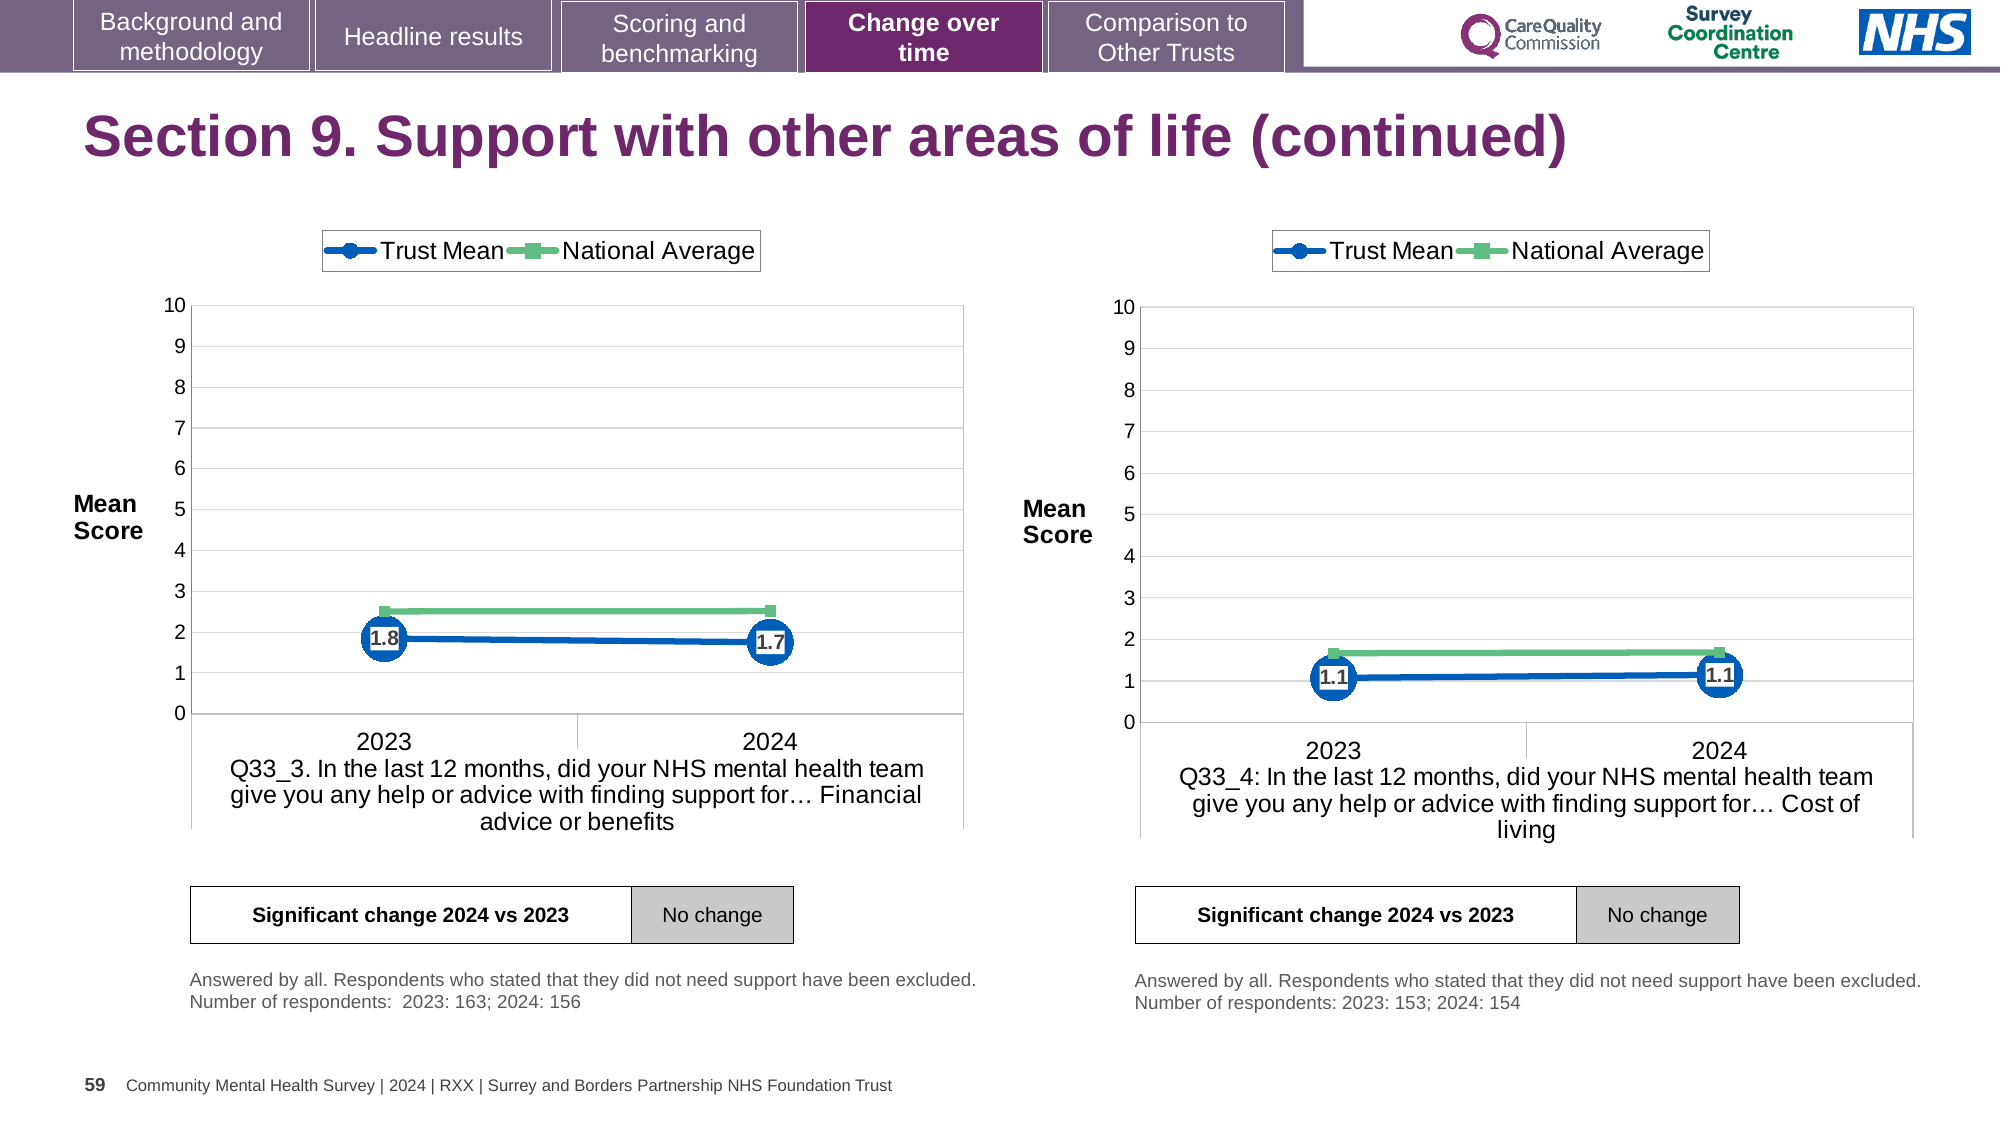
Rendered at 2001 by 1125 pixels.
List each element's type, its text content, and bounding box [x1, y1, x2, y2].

table_header Significant change 2024 vs 2023 [191, 887, 631, 943]
picture [1859, 9, 1971, 55]
text_box Answered by all. Respondents who stated that they did not need support have been excluded. Number of respondents: 2023: 163; 2024: 156 [174, 959, 1039, 1020]
chart [1018, 228, 1916, 870]
table_header Significant change 2024 vs 2023 [1136, 887, 1576, 943]
picture [1666, 3, 1794, 61]
picture [1460, 13, 1602, 59]
chart [68, 228, 966, 858]
text_box Answered by all. Respondents who stated that they did not need support have been excluded. Number of respondents: 2023: 153; 2024: 154 [1119, 960, 1984, 1044]
text_box 59 [84, 1065, 122, 1125]
title Section 9. Support with other areas of life (continued) [68, 83, 1942, 191]
table_header No change [632, 887, 793, 943]
table_header No change [1577, 887, 1739, 943]
